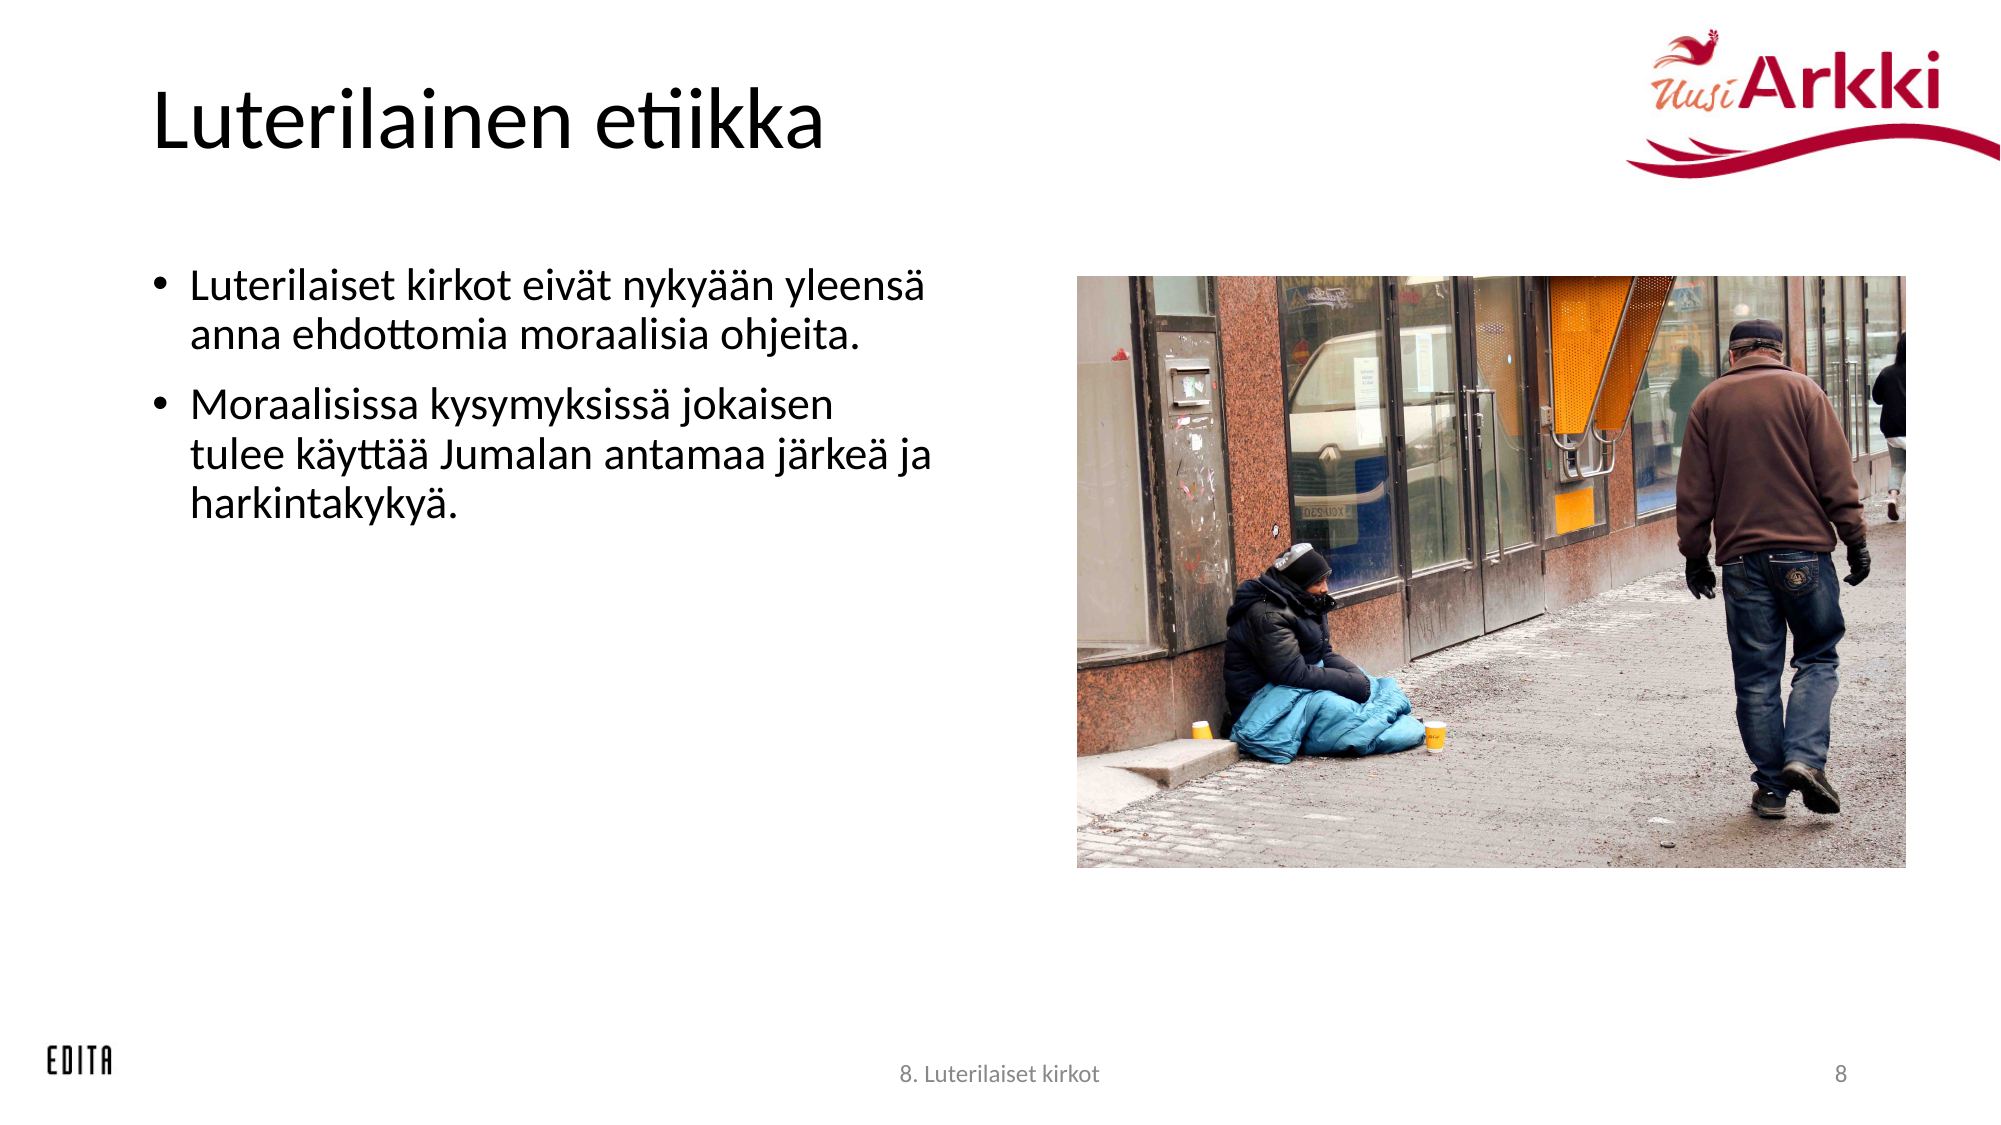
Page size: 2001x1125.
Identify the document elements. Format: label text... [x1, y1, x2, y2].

slide_number 8 [1412, 1042, 1863, 1103]
title Luterilainen etiikka [137, 59, 1586, 181]
footer 8. Luterilaiset kirkot [662, 1042, 1338, 1103]
list Luterilaiset kirkot eivät nykyään yleensä anna ehdottomia moraalisia ohjeita. Moraalisissa kysymyksissä jokaisen tulee käyttää Jumalan antamaa järkeä ja harkintakykyä. [137, 253, 952, 473]
picture [0, 0, 2001, 1125]
